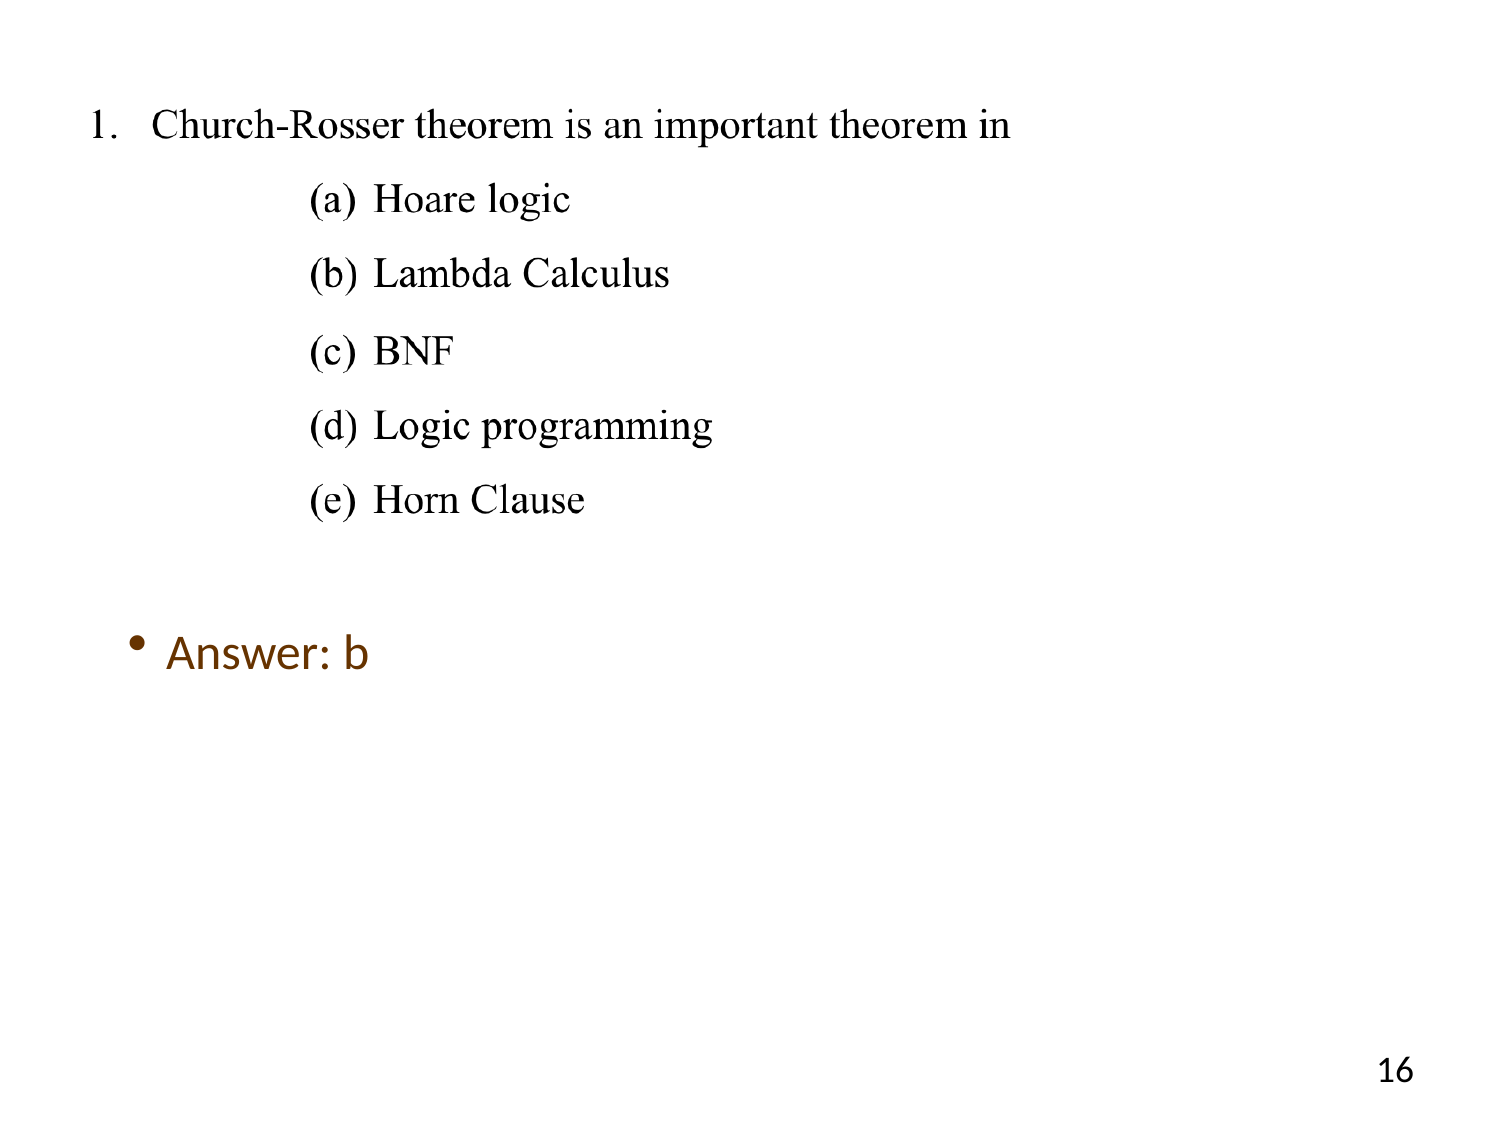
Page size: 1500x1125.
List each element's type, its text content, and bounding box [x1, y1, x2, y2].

slide_number 16 [1324, 1037, 1438, 1101]
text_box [87, 74, 1500, 601]
list Answer: b [112, 612, 1413, 1125]
